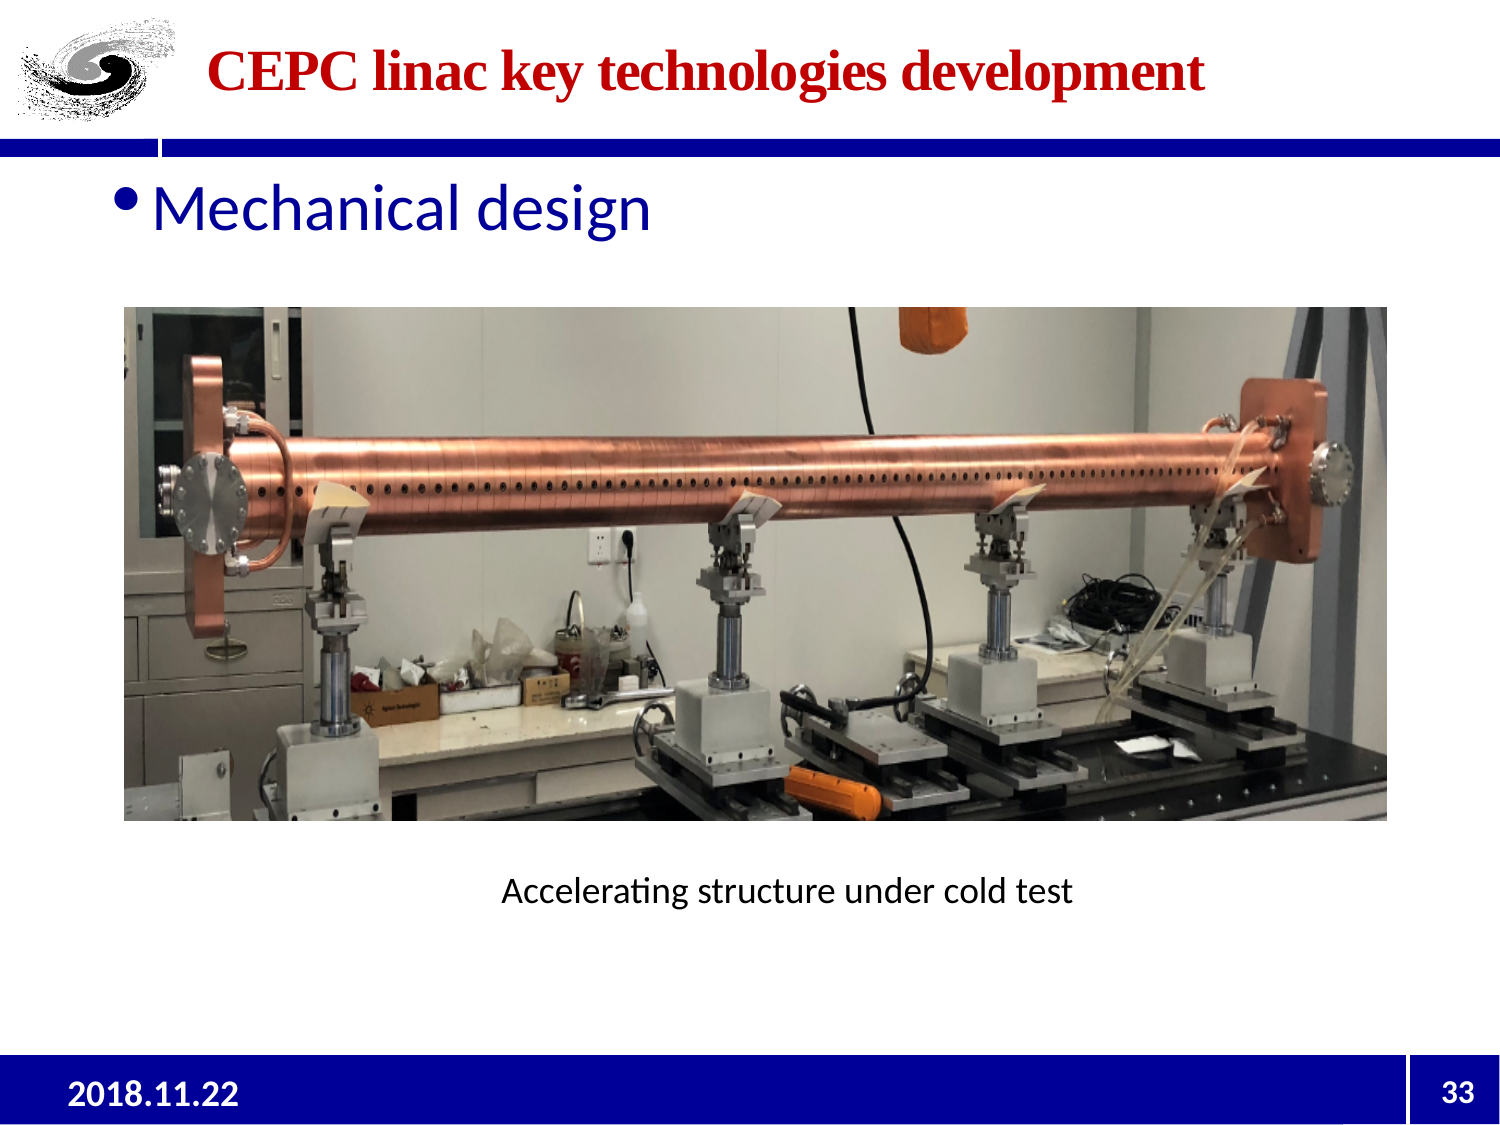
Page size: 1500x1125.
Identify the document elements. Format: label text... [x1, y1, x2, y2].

picture [18, 17, 175, 122]
list Mechanical design [96, 184, 1415, 973]
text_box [123, 307, 1387, 973]
title CEPC linac key technologies development [191, 17, 1486, 127]
